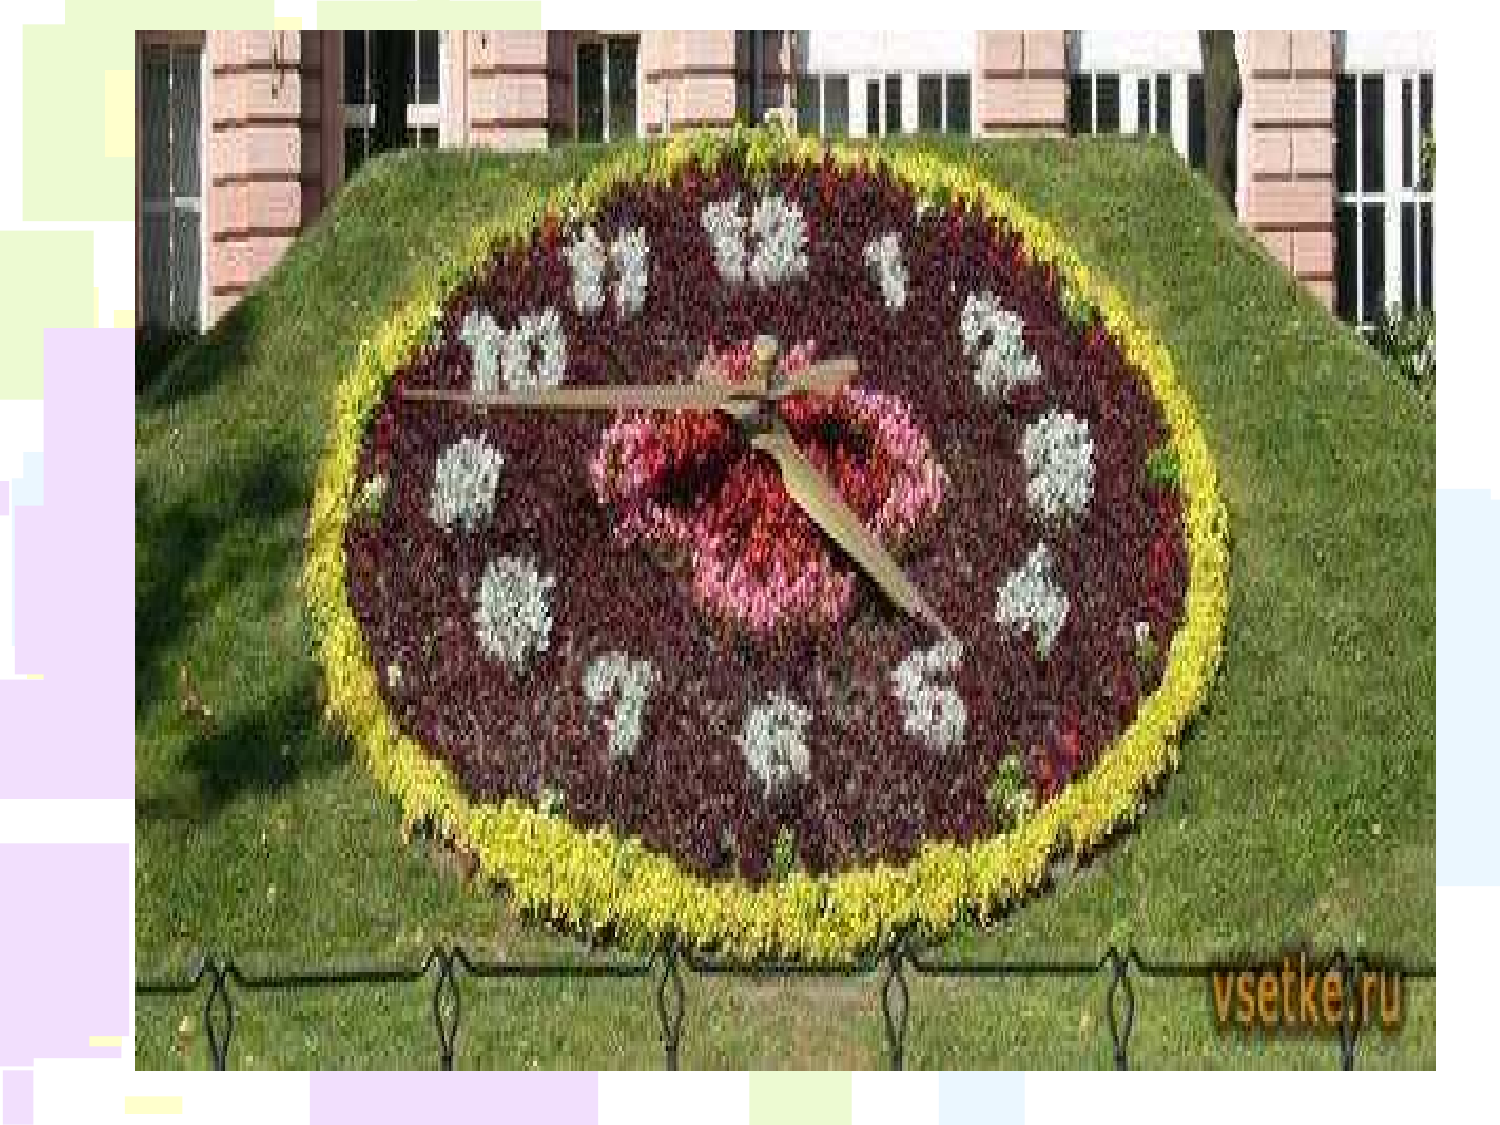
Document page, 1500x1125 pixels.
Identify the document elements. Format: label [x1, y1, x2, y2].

picture [135, 30, 1436, 1071]
